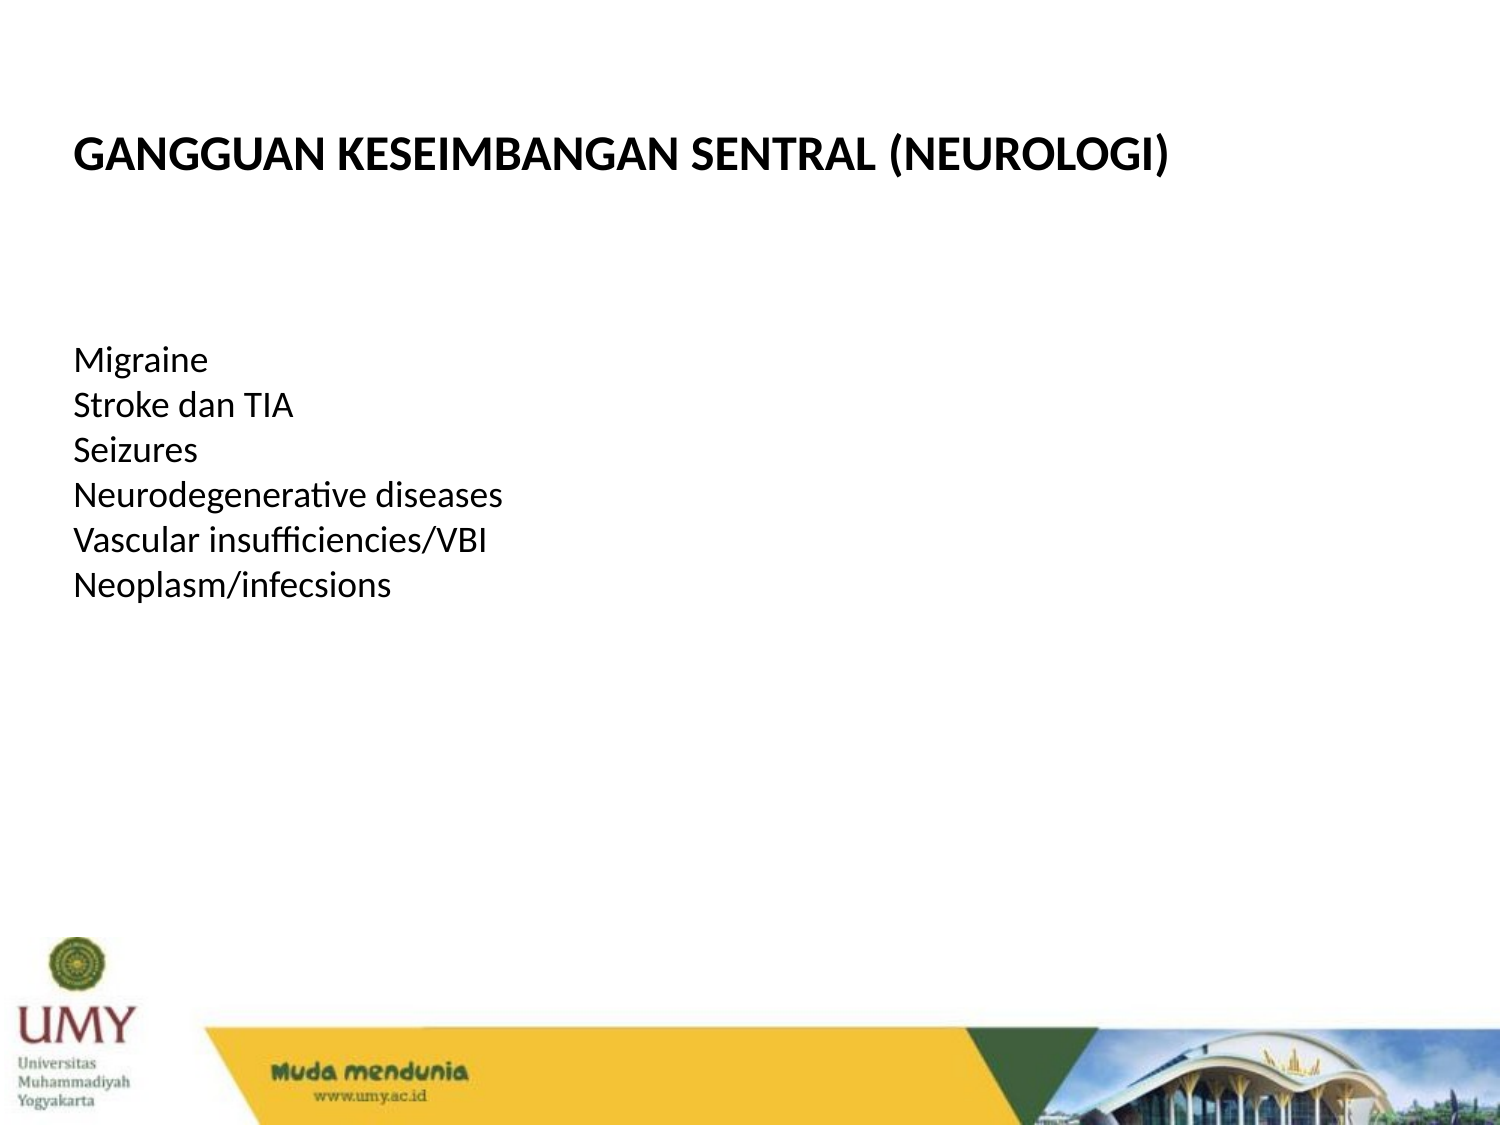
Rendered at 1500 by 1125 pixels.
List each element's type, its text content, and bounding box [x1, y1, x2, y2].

text_box GANGGUAN KESEIMBANGAN SENTRAL (NEUROLOGI) [58, 112, 1500, 300]
text_box Migraine Stroke dan TIA Seizures Neurodegenerative diseases Vascular insufficiencies/VBI Neoplasm/infecsions [58, 328, 1409, 1072]
picture [4, 937, 1500, 1125]
